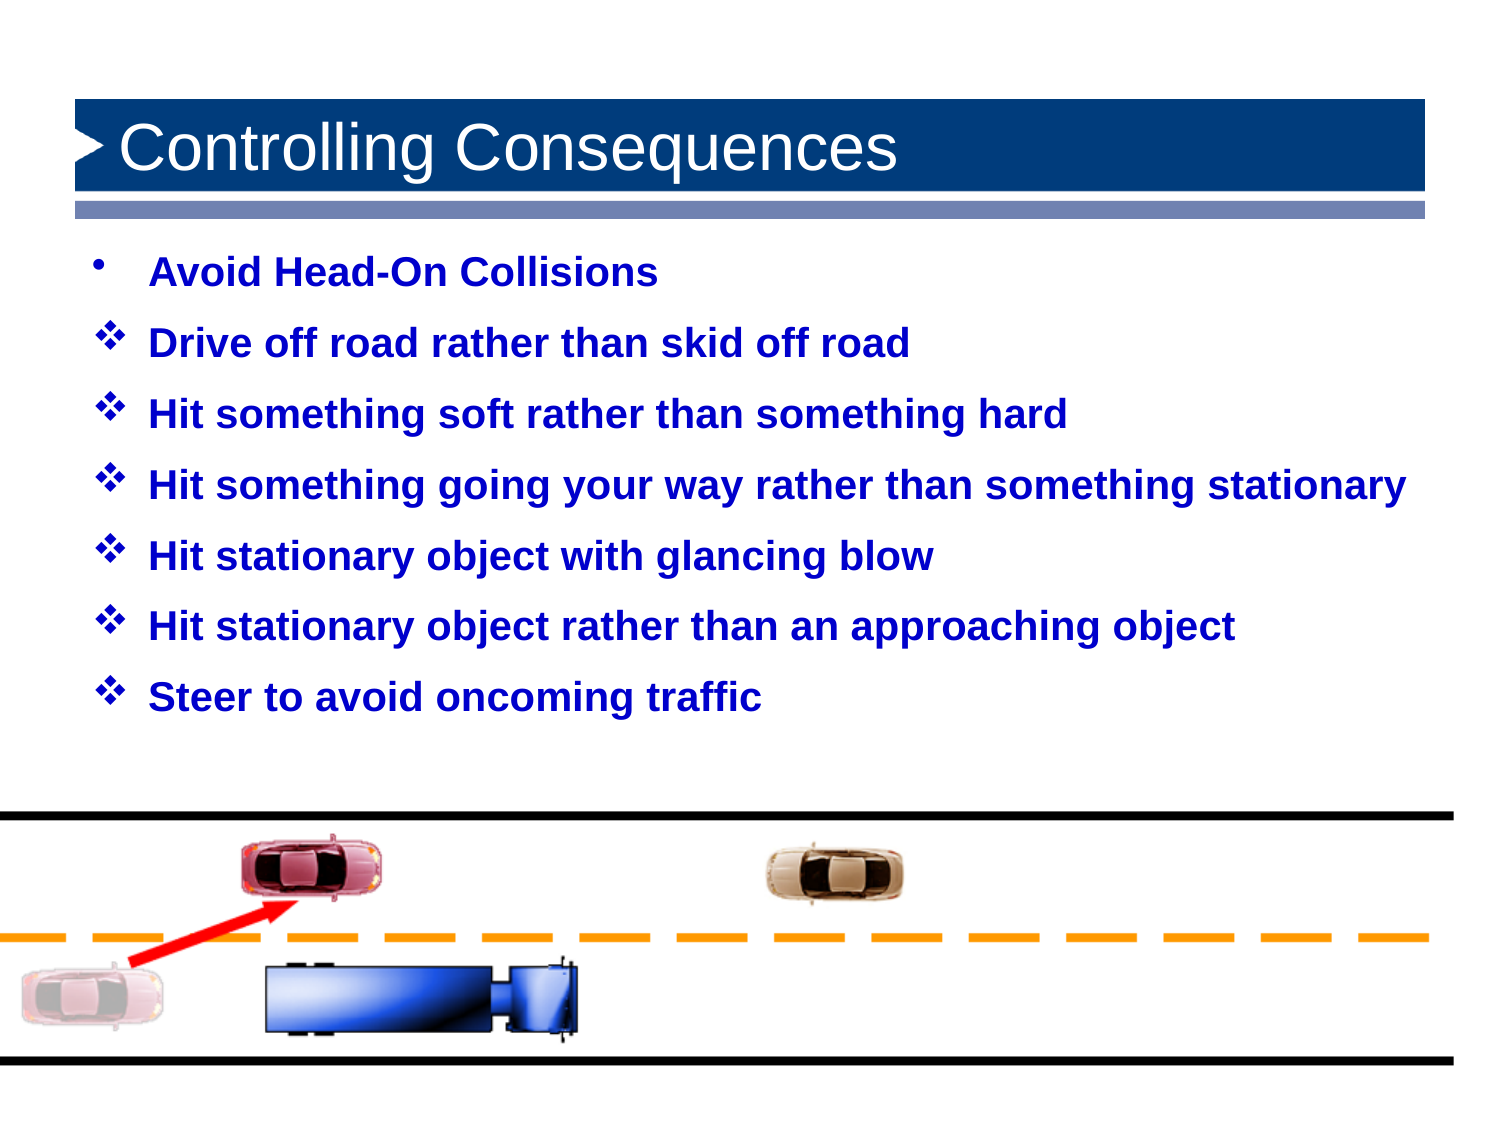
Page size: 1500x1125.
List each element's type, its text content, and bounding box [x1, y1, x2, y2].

text_box Avoid Head-On Collisions Drive off road rather than skid off road Hit something soft rather than something hard Hit something going your way rather than something stationary Hit stationary object with glancing blow Hit stationary object rather than an approaching object Steer to avoid oncoming traffic [77, 237, 1428, 760]
picture [0, 762, 1454, 1121]
title Controlling Consequences [75, 50, 1425, 238]
